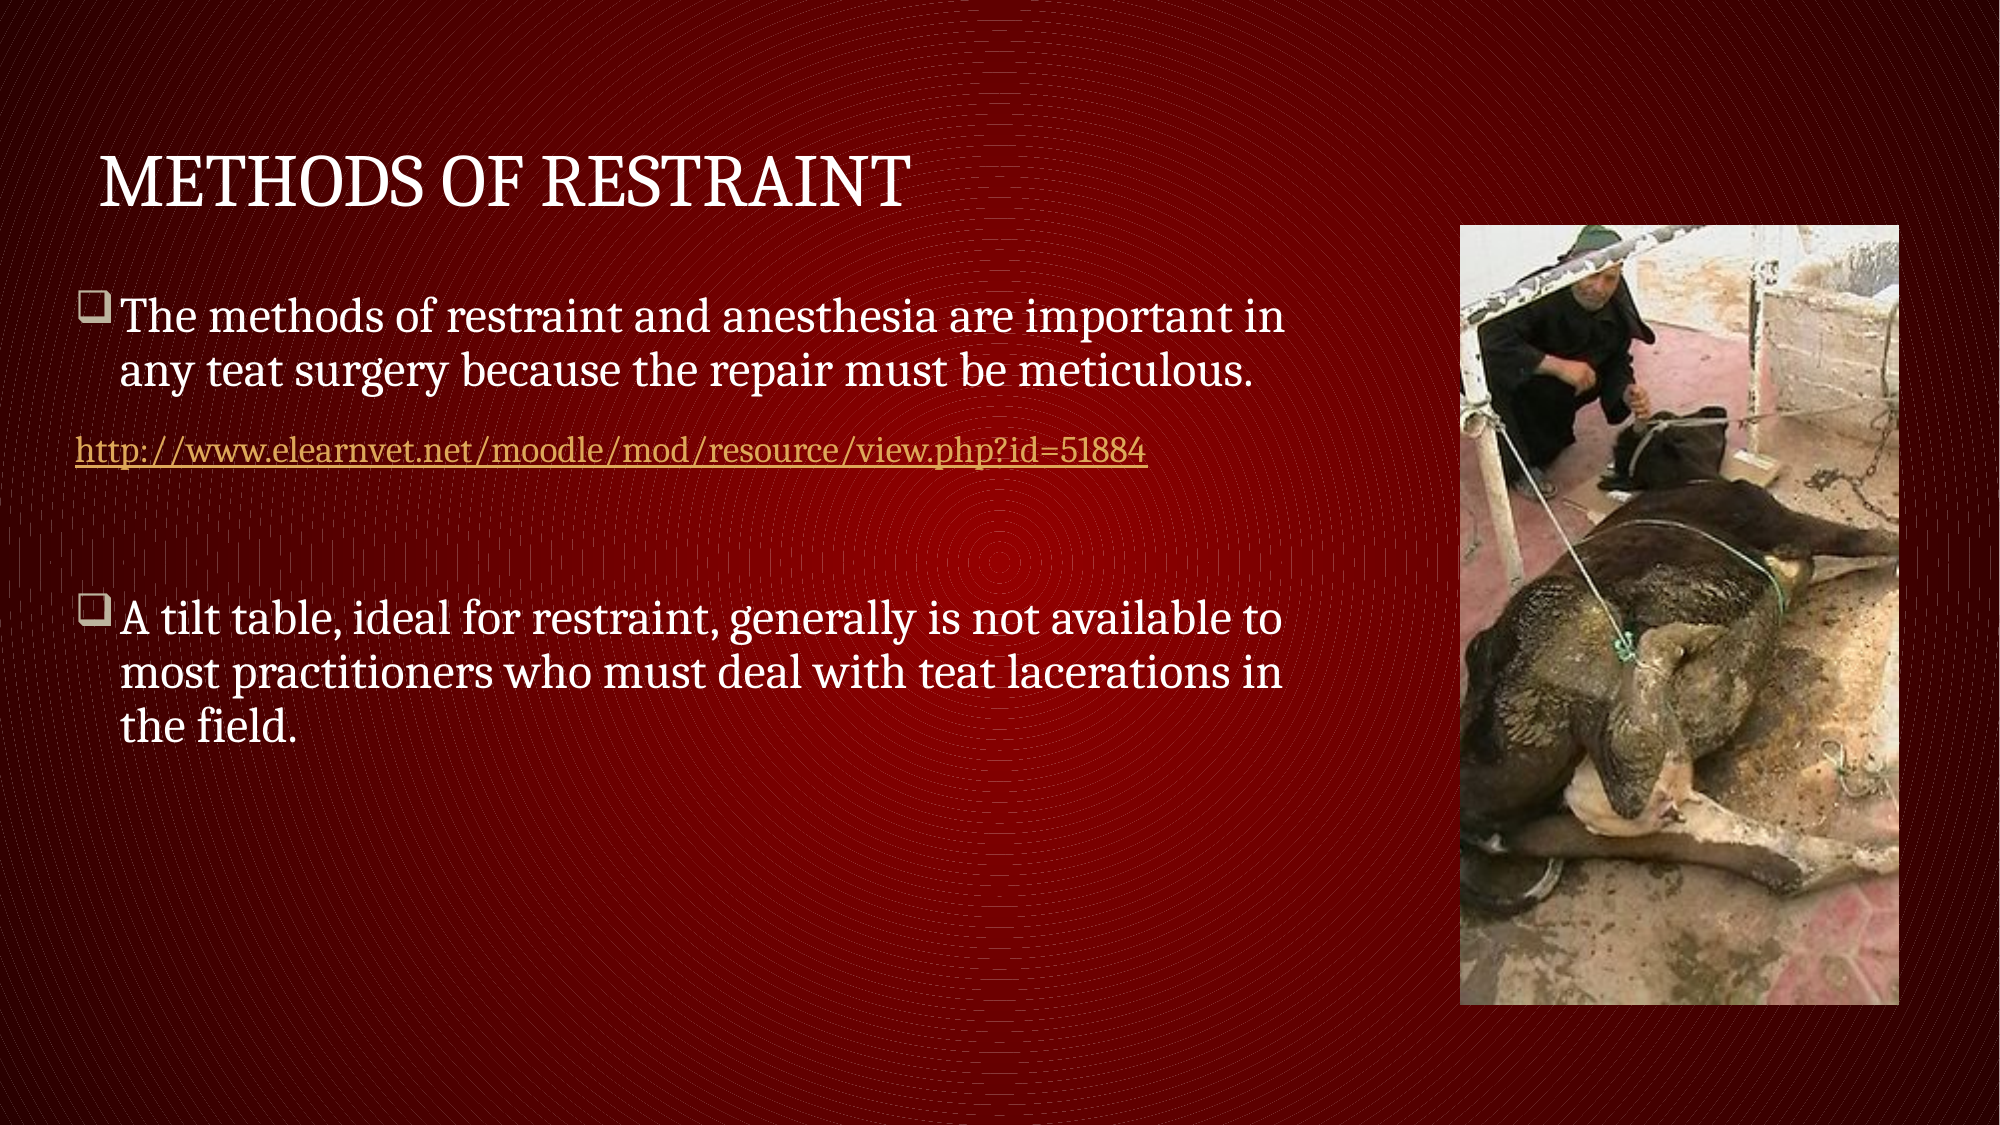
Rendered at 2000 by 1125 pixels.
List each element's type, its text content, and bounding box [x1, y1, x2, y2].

title METHODS OF RESTRAINT [78, 30, 1778, 231]
picture [1459, 225, 1900, 1006]
list The methods of restraint and anesthesia are important in any teat surgery because the repair must be meticulous. http://www.elearnvet.net/moodle/mod/resource/view.php?id=51884 A tilt table, ideal for restraint, generally is not available to most practitioners who must deal with teat lacerations in the field. [54, 279, 1343, 1030]
